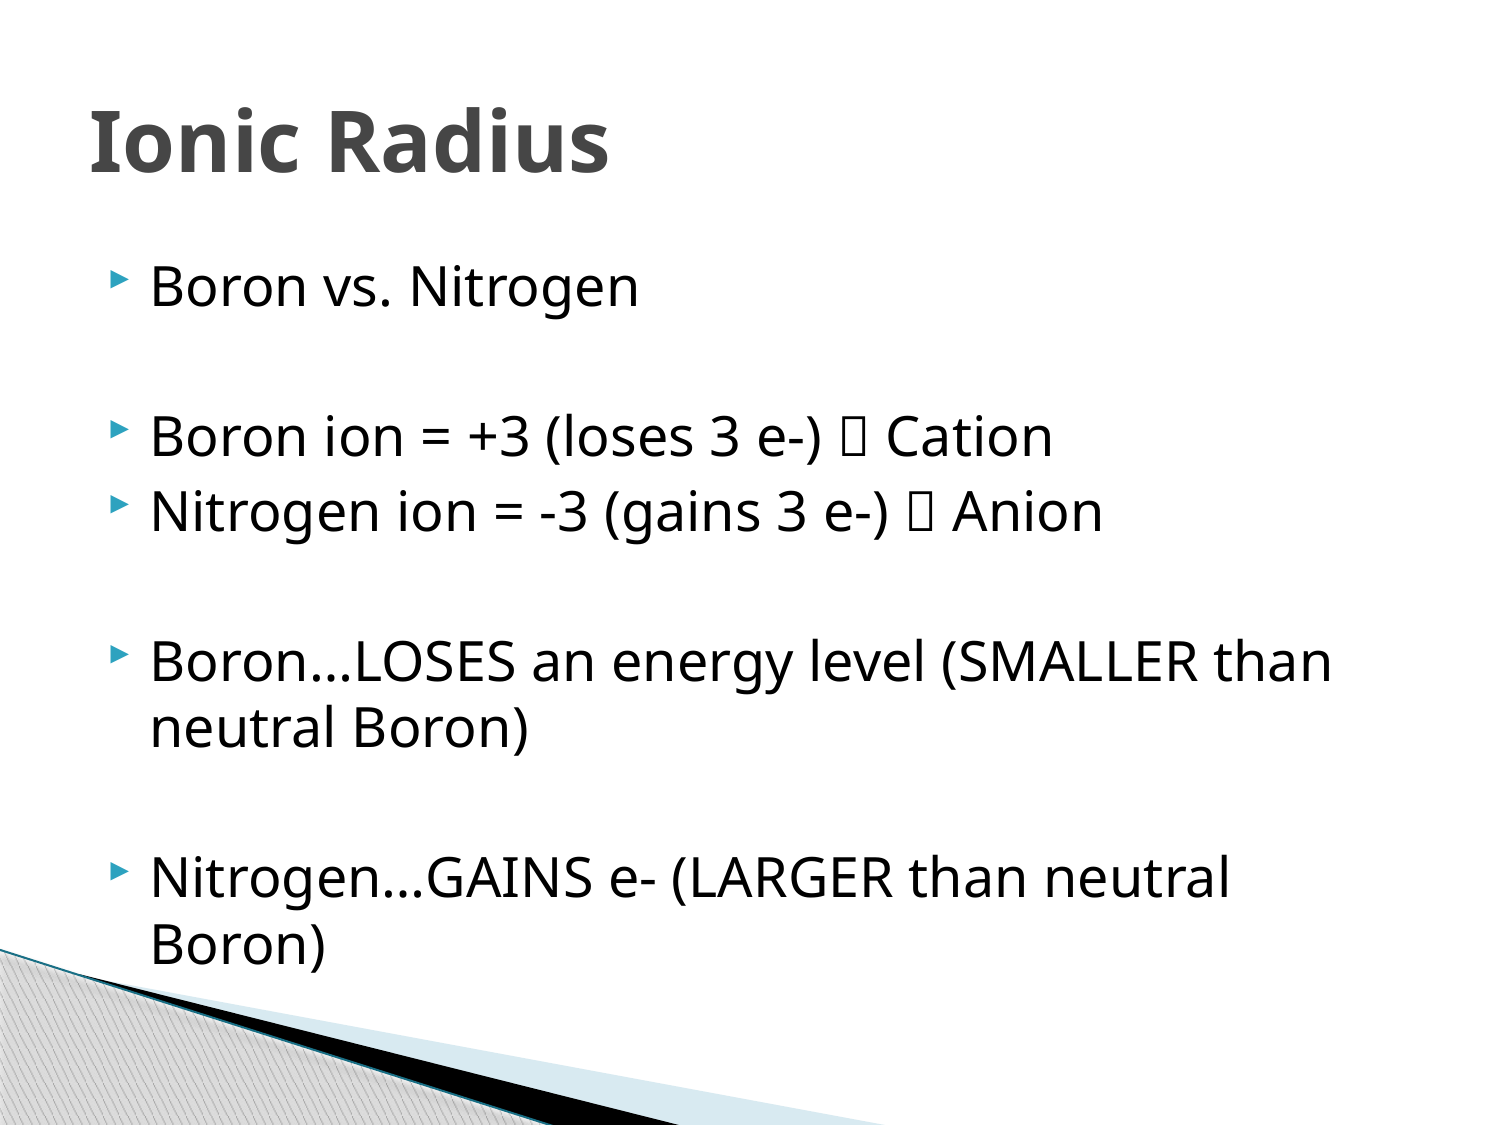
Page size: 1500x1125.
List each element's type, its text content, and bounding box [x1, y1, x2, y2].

title Ionic Radius [75, 45, 1425, 233]
list Boron vs. Nitrogen Boron ion = +3 (loses 3 e-)  Cation Nitrogen ion = -3 (gains 3 e-)  Anion Boron…LOSES an energy level (SMALLER than neutral Boron) Nitrogen…GAINS e- (LARGER than neutral Boron) [75, 243, 1425, 986]
